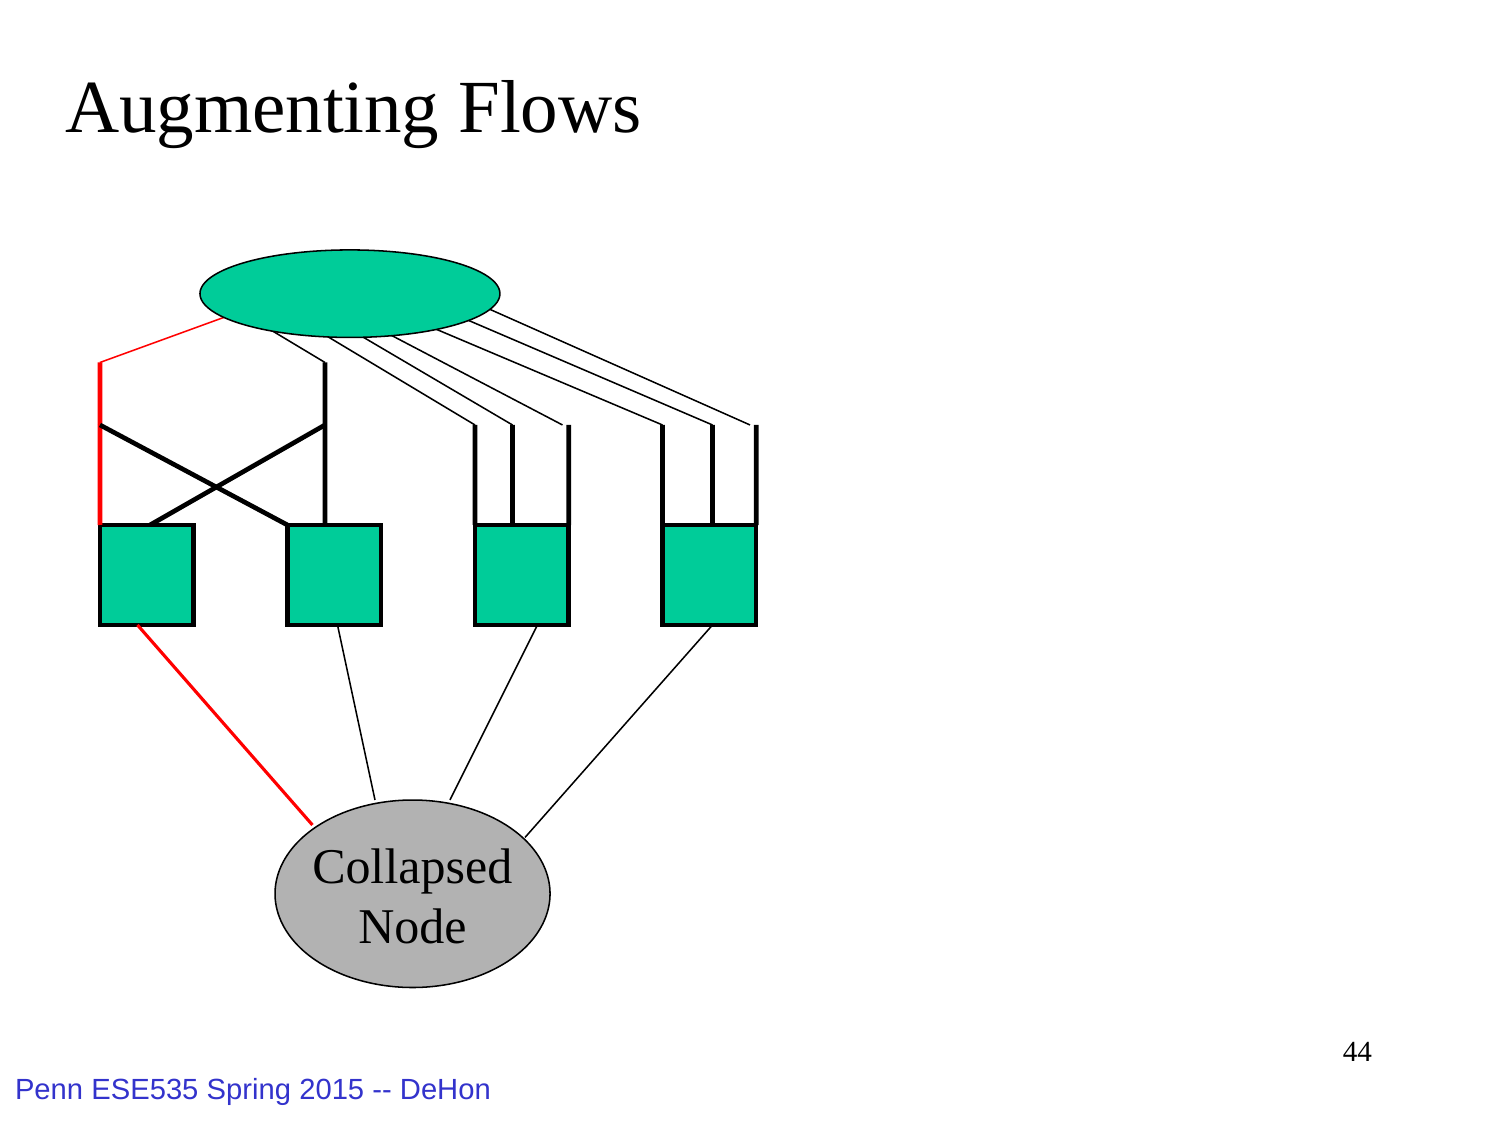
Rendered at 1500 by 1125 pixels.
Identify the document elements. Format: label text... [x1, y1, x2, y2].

text_box Augmenting Flows [50, 49, 676, 155]
slide_number 44 [1074, 1024, 1388, 1101]
text_box [99, 525, 194, 625]
slide_number Penn ESE535 Spring 2015 -- DeHon [0, 1062, 576, 1125]
text_box [199, 249, 500, 338]
text_box [474, 525, 569, 625]
text_box Collapsed Node [275, 800, 551, 988]
text_box [287, 525, 382, 625]
text_box [662, 525, 757, 625]
